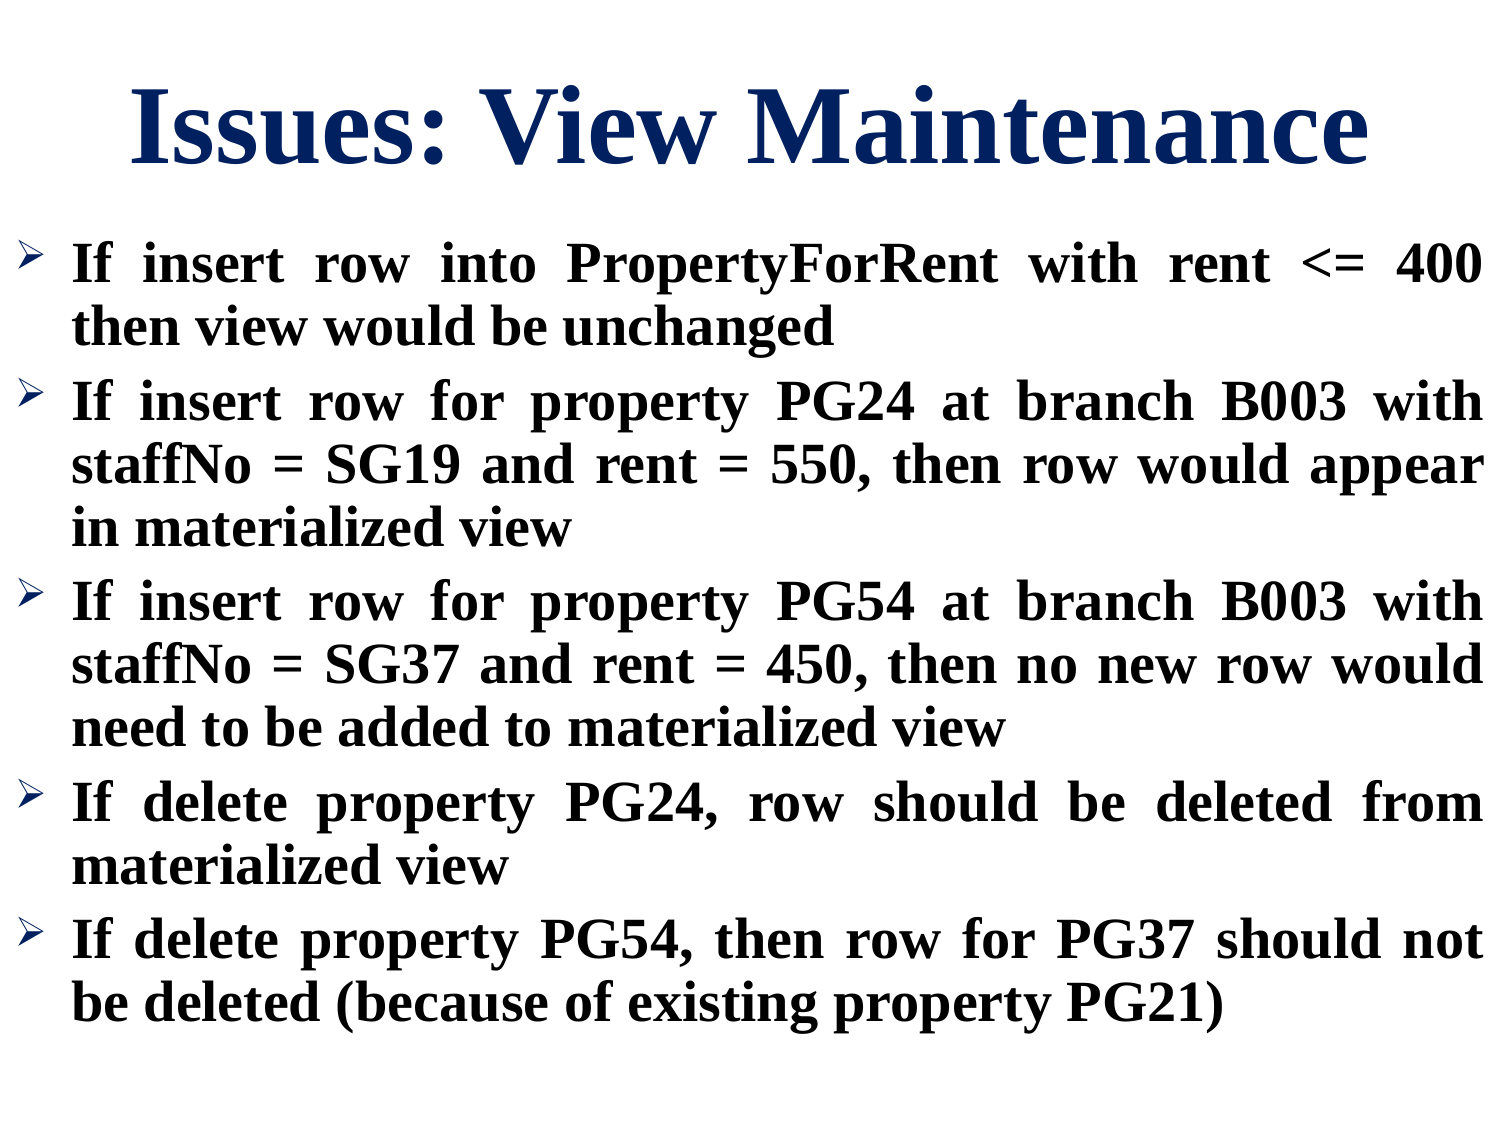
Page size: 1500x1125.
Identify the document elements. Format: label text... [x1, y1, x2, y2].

text_box If insert row into PropertyForRent with rent <= 400 then view would be unchanged If insert row for property PG24 at branch B003 with staffNo = SG19 and rent = 550, then row would appear in materialized view If insert row for property PG54 at branch B003 with staffNo = SG37 and rent = 450, then no new row would need to be added to materialized view If delete property PG24, row should be deleted from materialized view If delete property PG54, then row for PG37 should not be deleted (because of existing property PG21) [0, 224, 1500, 1125]
title Issues: View Maintenance [0, 37, 1500, 200]
